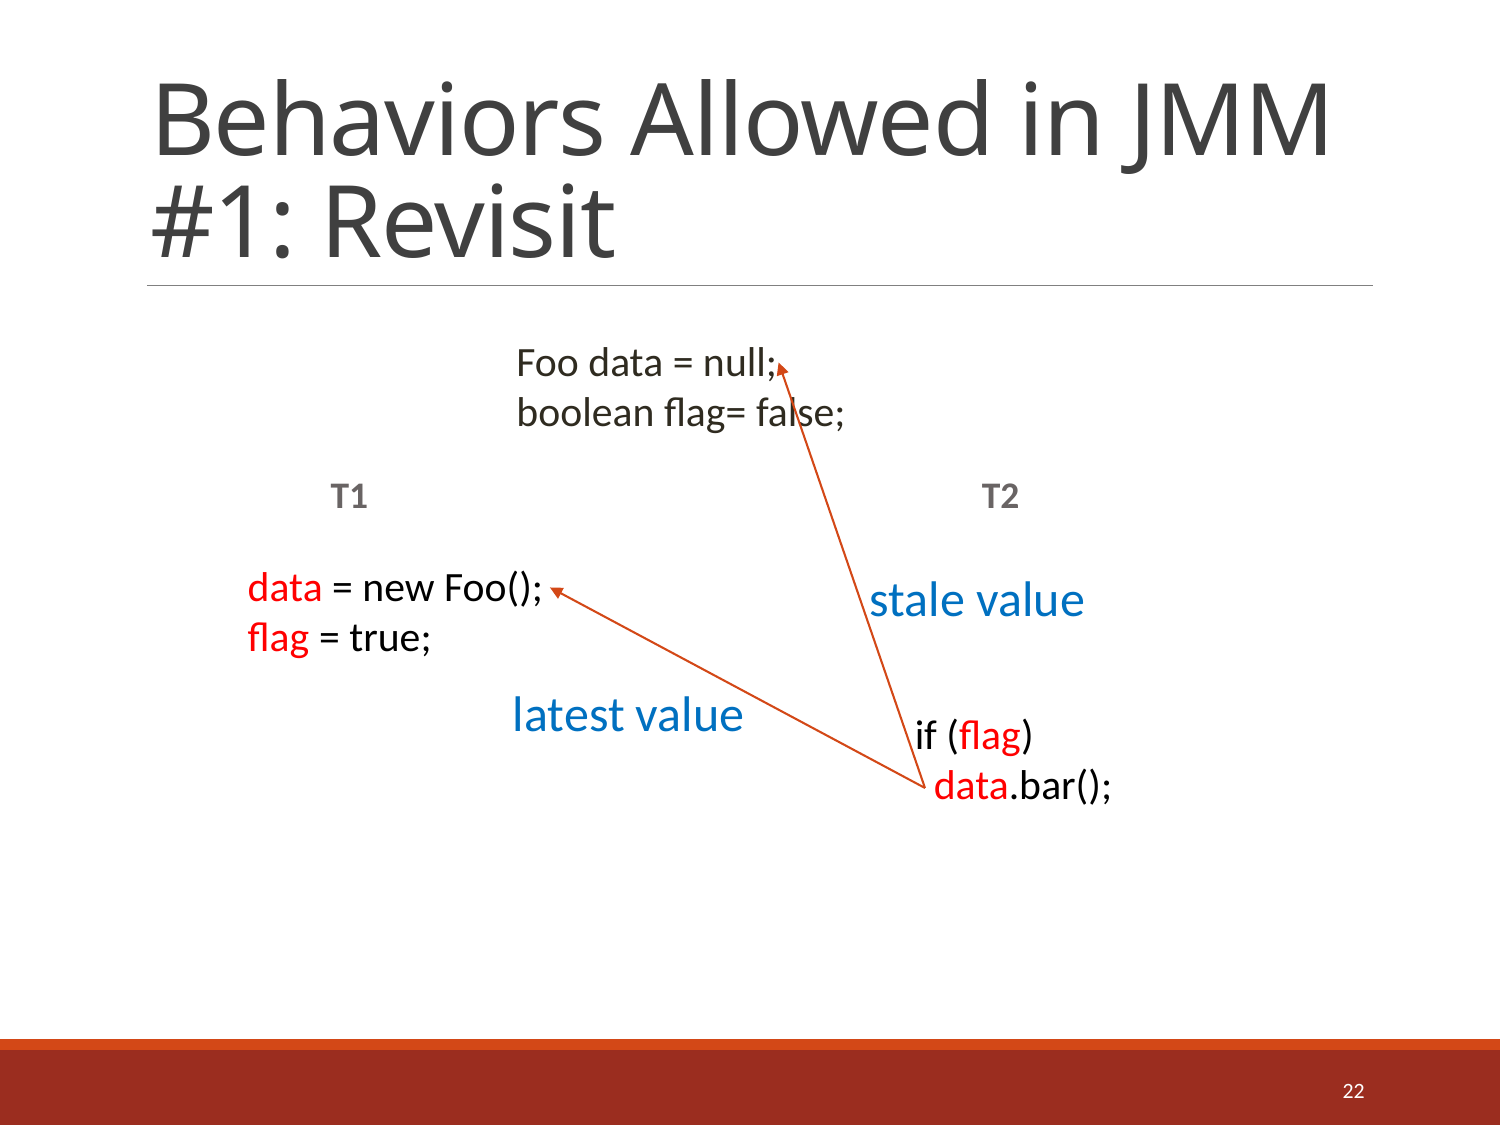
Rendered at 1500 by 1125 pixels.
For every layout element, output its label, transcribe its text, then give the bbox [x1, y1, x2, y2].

text_box if (flag) data.bar(); [899, 700, 1243, 815]
text_box stale value [934, 558, 1105, 634]
text_box T1 [315, 463, 396, 524]
text_box Foo data = null; boolean flag= false; [501, 327, 868, 492]
text_box latest value [498, 674, 546, 749]
slide_number 22 [1218, 1059, 1380, 1120]
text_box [549, 586, 926, 789]
text_box T2 [967, 463, 1046, 523]
text_box data = new Foo(); flag = true; [233, 552, 571, 718]
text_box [778, 361, 926, 584]
title Behaviors Allowed in JMM #1: Revisit [135, 47, 1373, 285]
